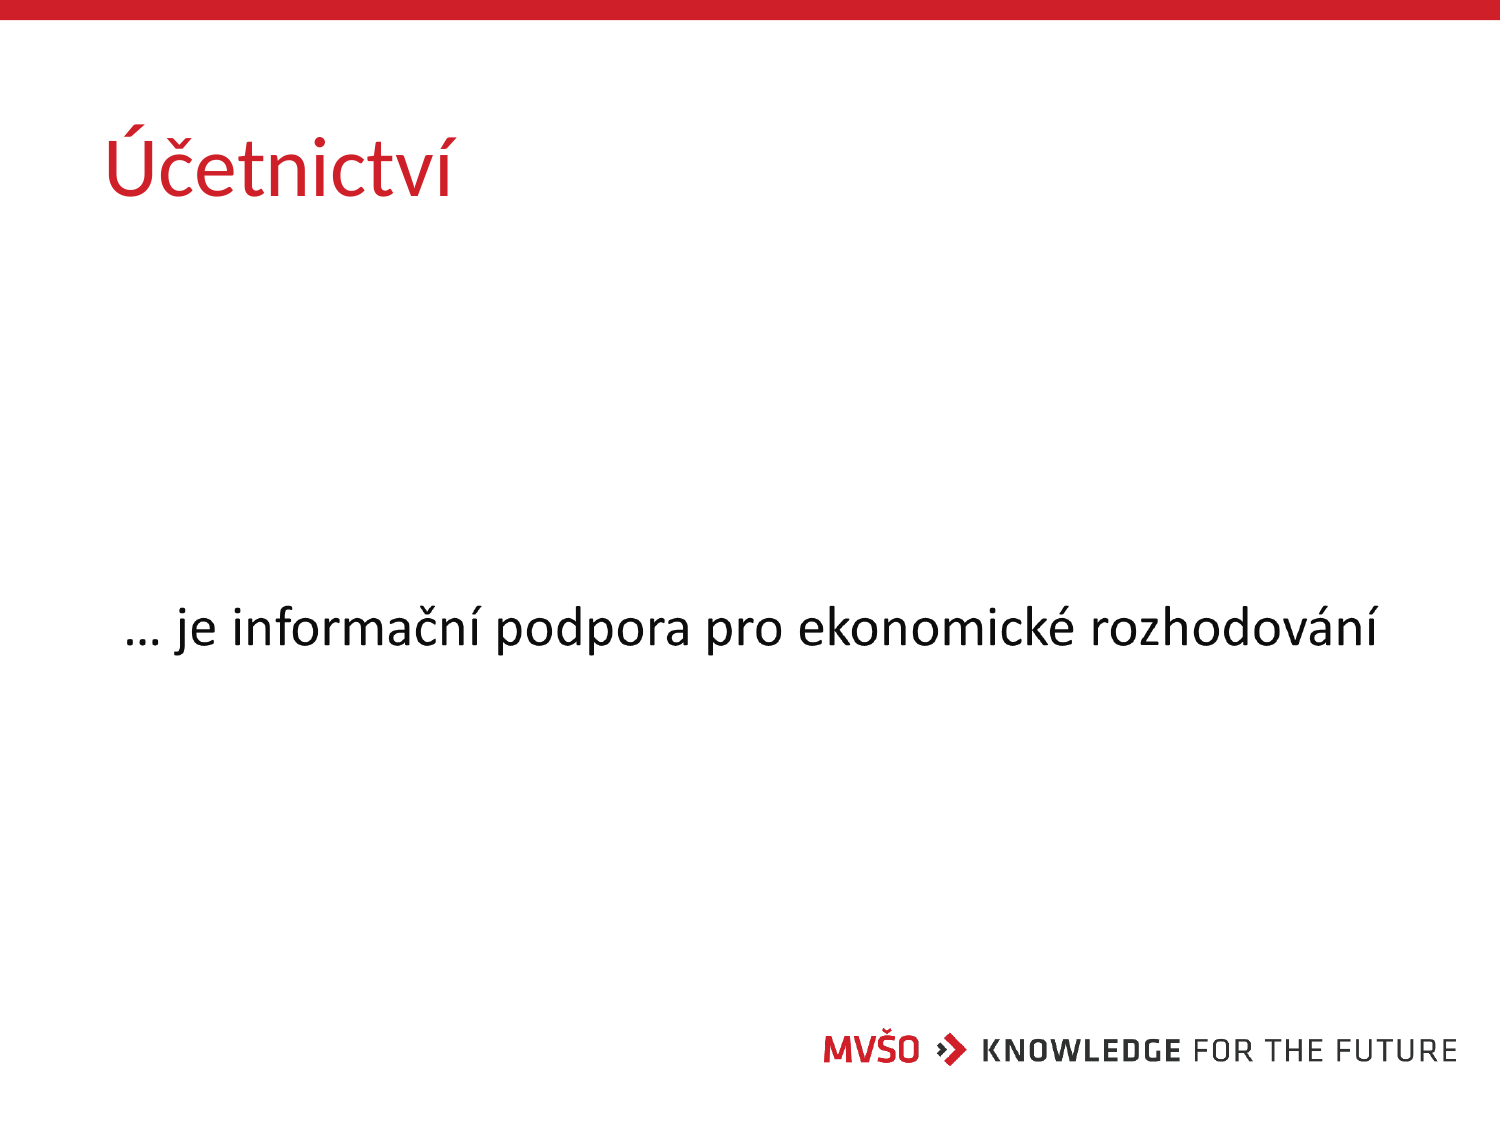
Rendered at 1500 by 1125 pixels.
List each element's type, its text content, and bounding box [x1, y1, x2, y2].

picture [824, 1028, 1456, 1066]
title Účetnictví [88, 59, 1412, 278]
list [88, 573, 1412, 695]
